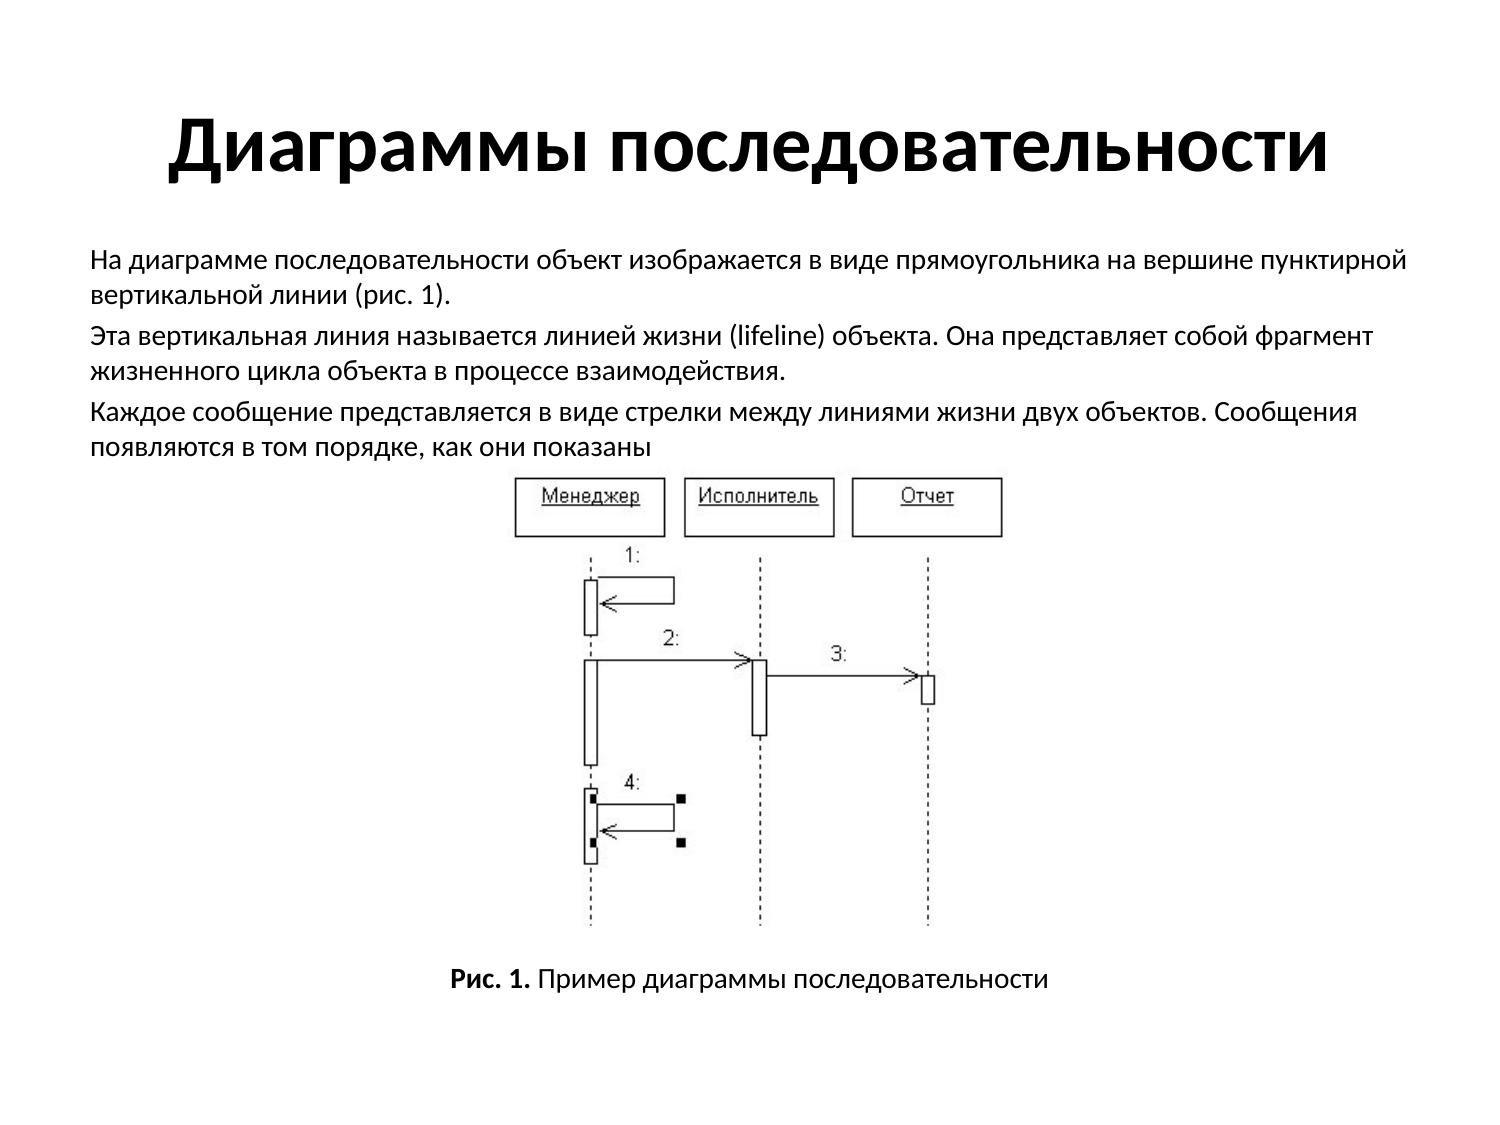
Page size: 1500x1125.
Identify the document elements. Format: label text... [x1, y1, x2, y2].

picture [501, 467, 1031, 937]
title Диаграммы последовательности [75, 45, 1425, 232]
list На диаграмме последовательности объект изображается в виде прямоугольника на вершине пунктирной вертикальной линии (рис. 1). Эта вертикальная линия называется линией жизни (lifeline) объекта. Она представляет собой фрагмент жизненного цикла объекта в процессе взаимодействия. Каждое сообщение представляется в виде стрелки между линиями жизни двух объектов. Сообщения появляются в том порядке, как они показаны Рис. 1. Пример диаграммы последовательности [75, 232, 1425, 1005]
